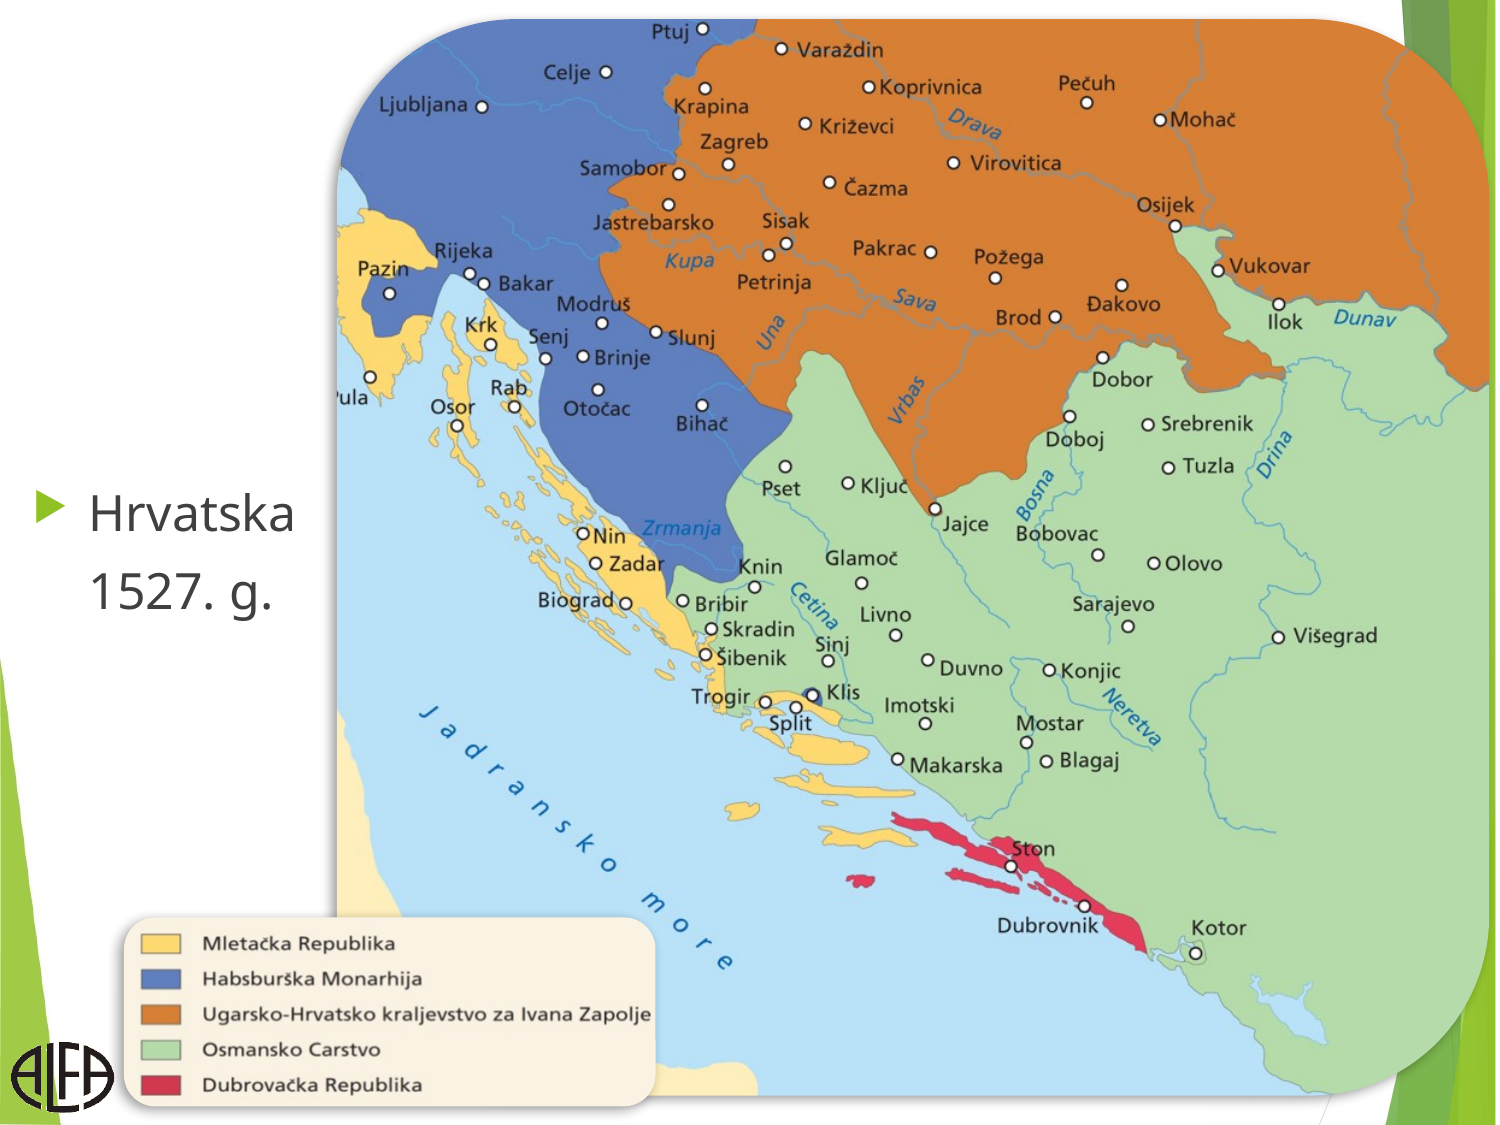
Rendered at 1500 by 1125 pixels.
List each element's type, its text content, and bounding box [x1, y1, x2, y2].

picture [0, 0, 1496, 1125]
list Hrvatska 1527. g. [17, 456, 313, 681]
